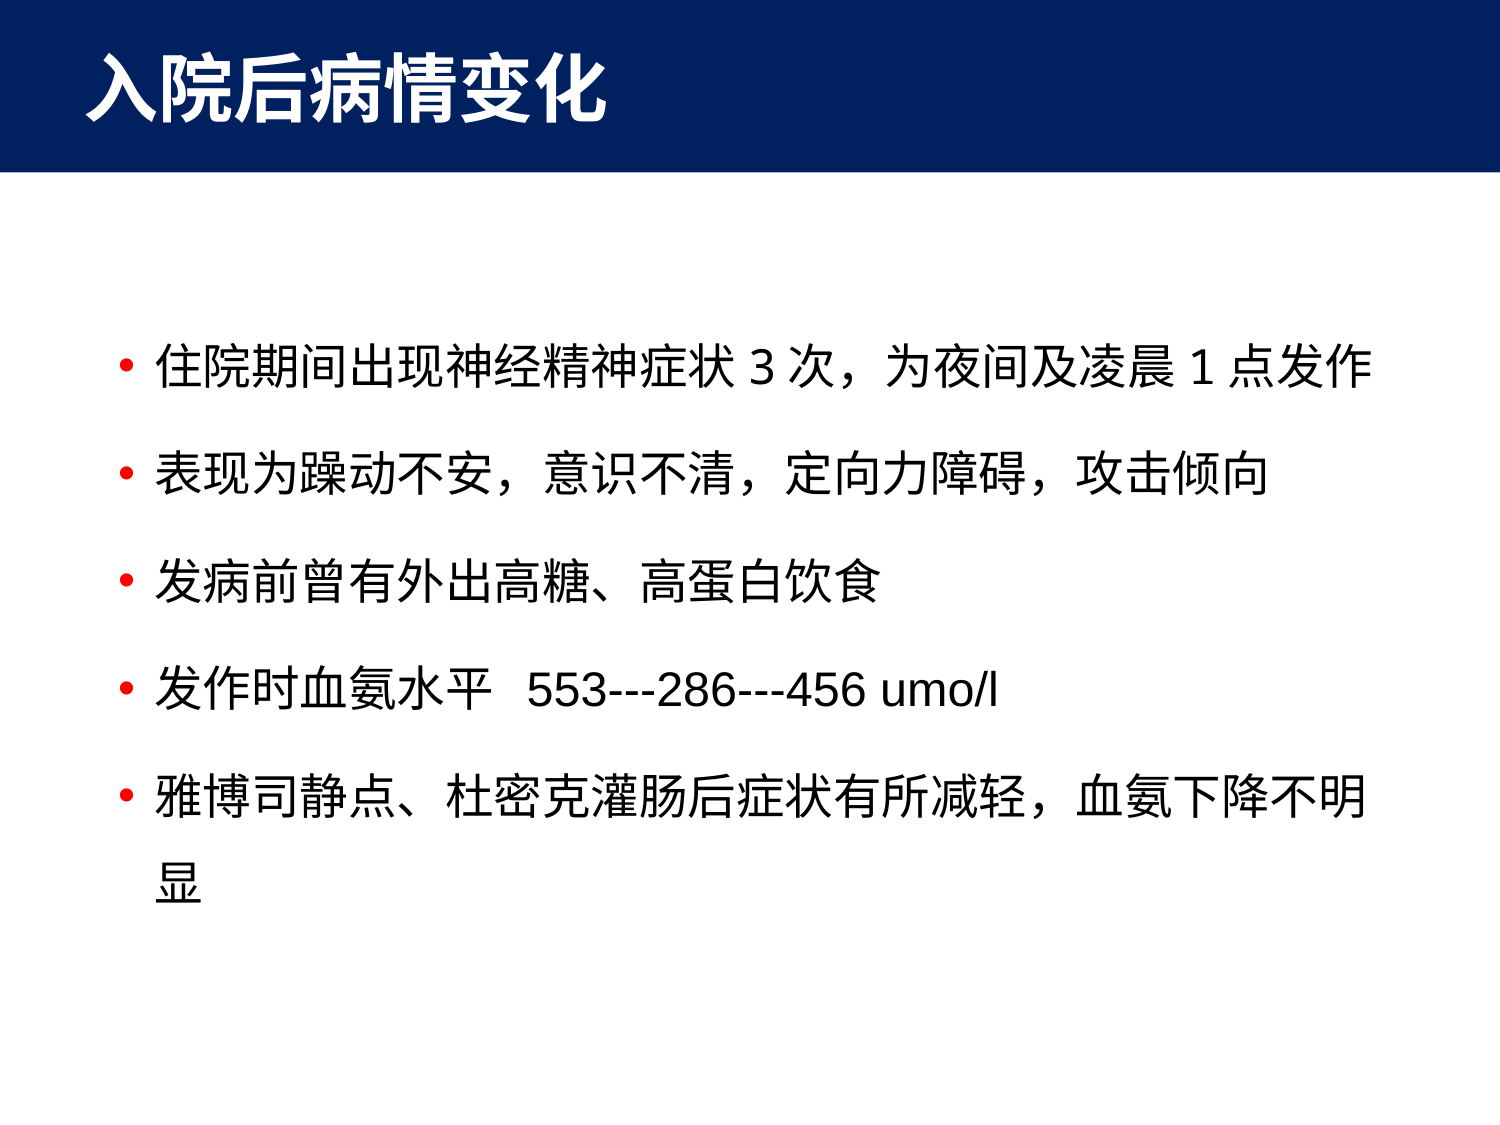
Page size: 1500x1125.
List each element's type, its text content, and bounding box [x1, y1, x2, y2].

list 住院期间出现神经精神症状3次，为夜间及凌晨1点发作 表现为躁动不安，意识不清，定向力障碍，攻击倾向 发病前曾有外出高糖、高蛋白饮食 发作时血氨水平 553---286---456 umo/l 雅博司静点、杜密克灌肠后症状有所减轻，血氨下降不明显 [103, 299, 1397, 1014]
text_box 入院后病情变化 [0, 0, 1500, 173]
